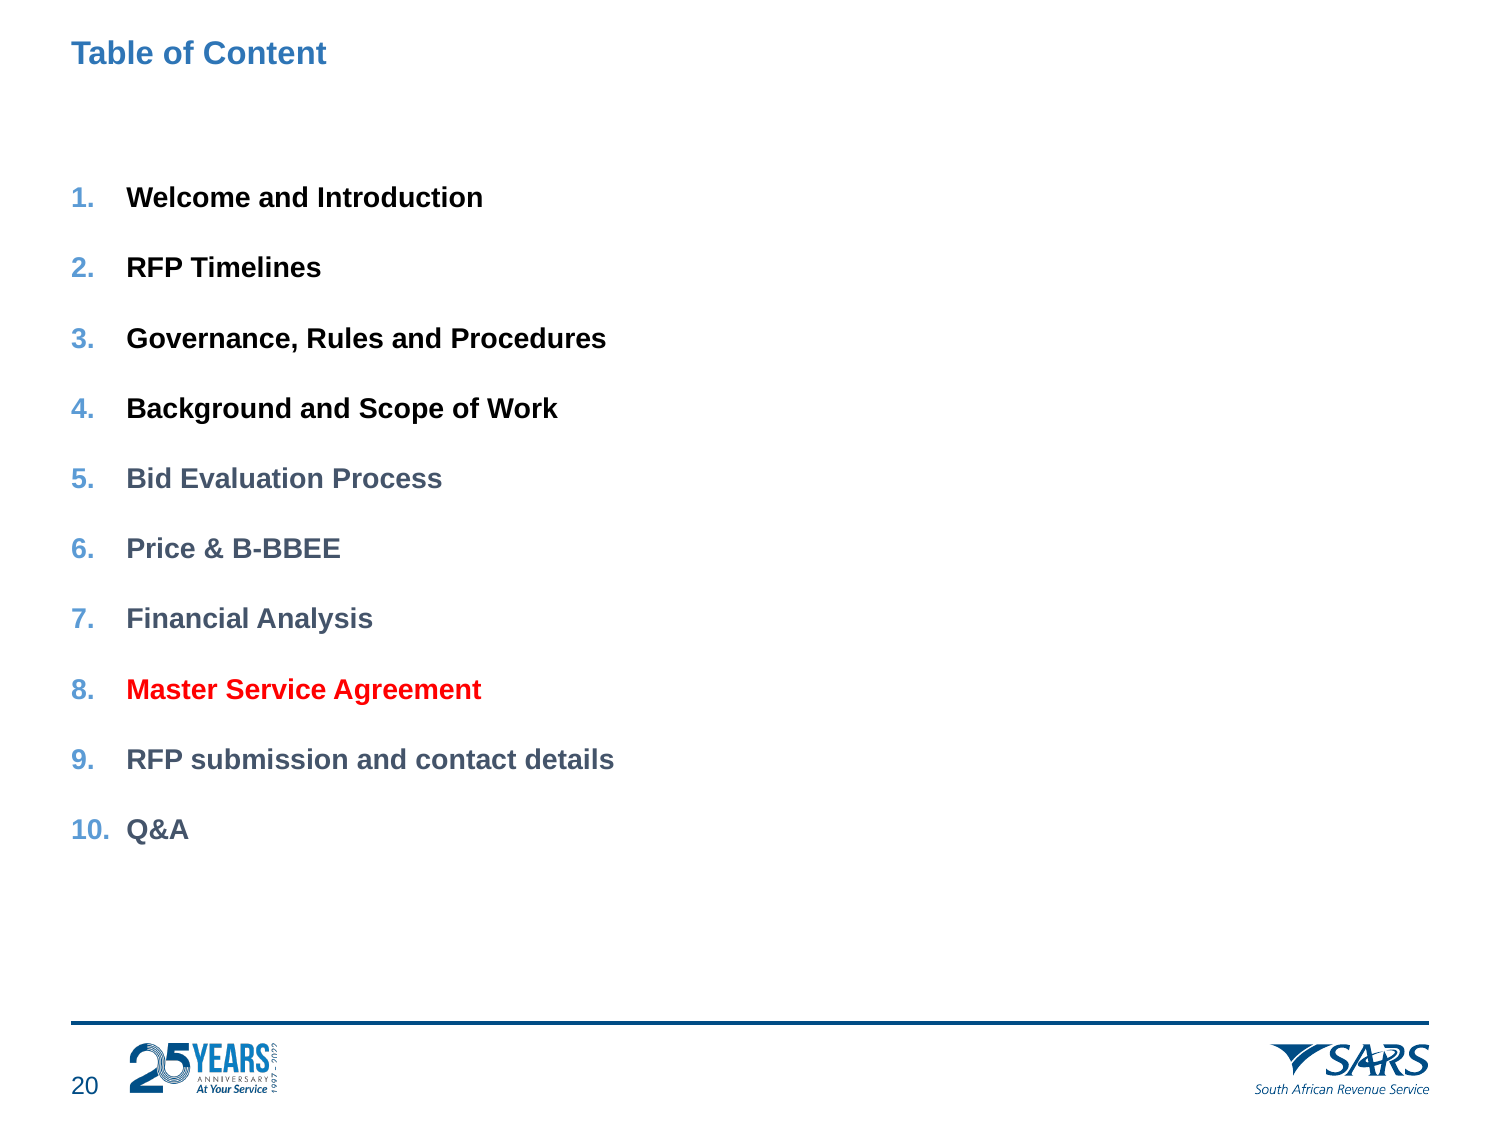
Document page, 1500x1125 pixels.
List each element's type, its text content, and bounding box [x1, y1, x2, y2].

slide_number 19 [56, 1054, 394, 1115]
title Table of Content [56, 28, 1350, 116]
list Welcome and Introduction RFP Timelines Governance, Rules and Procedures Background and Scope of Work Bid Evaluation Process Price & B-BBEE Financial Analysis Master Service Agreement RFP submission and contact details Q&A [56, 159, 1430, 857]
